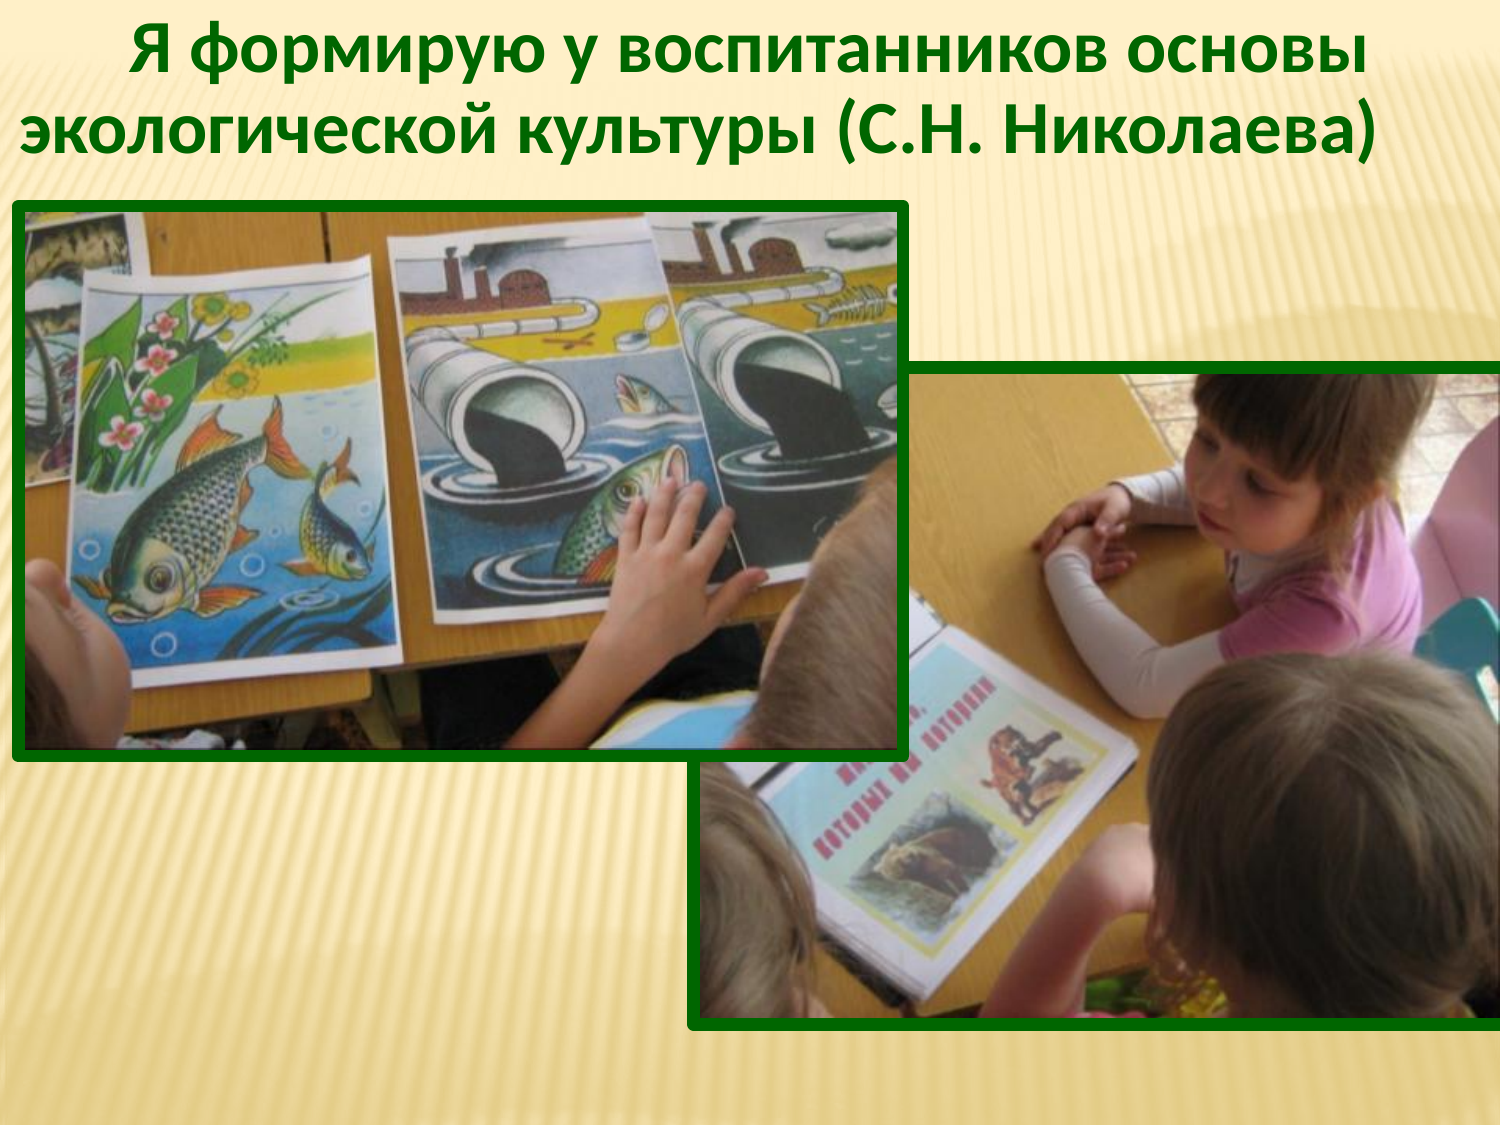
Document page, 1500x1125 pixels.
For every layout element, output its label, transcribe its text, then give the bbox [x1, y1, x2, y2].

text_box Я формирую у воспитанников основы экологической культуры (С.Н. Николаева) [0, 0, 1500, 218]
picture [24, 212, 1500, 1019]
